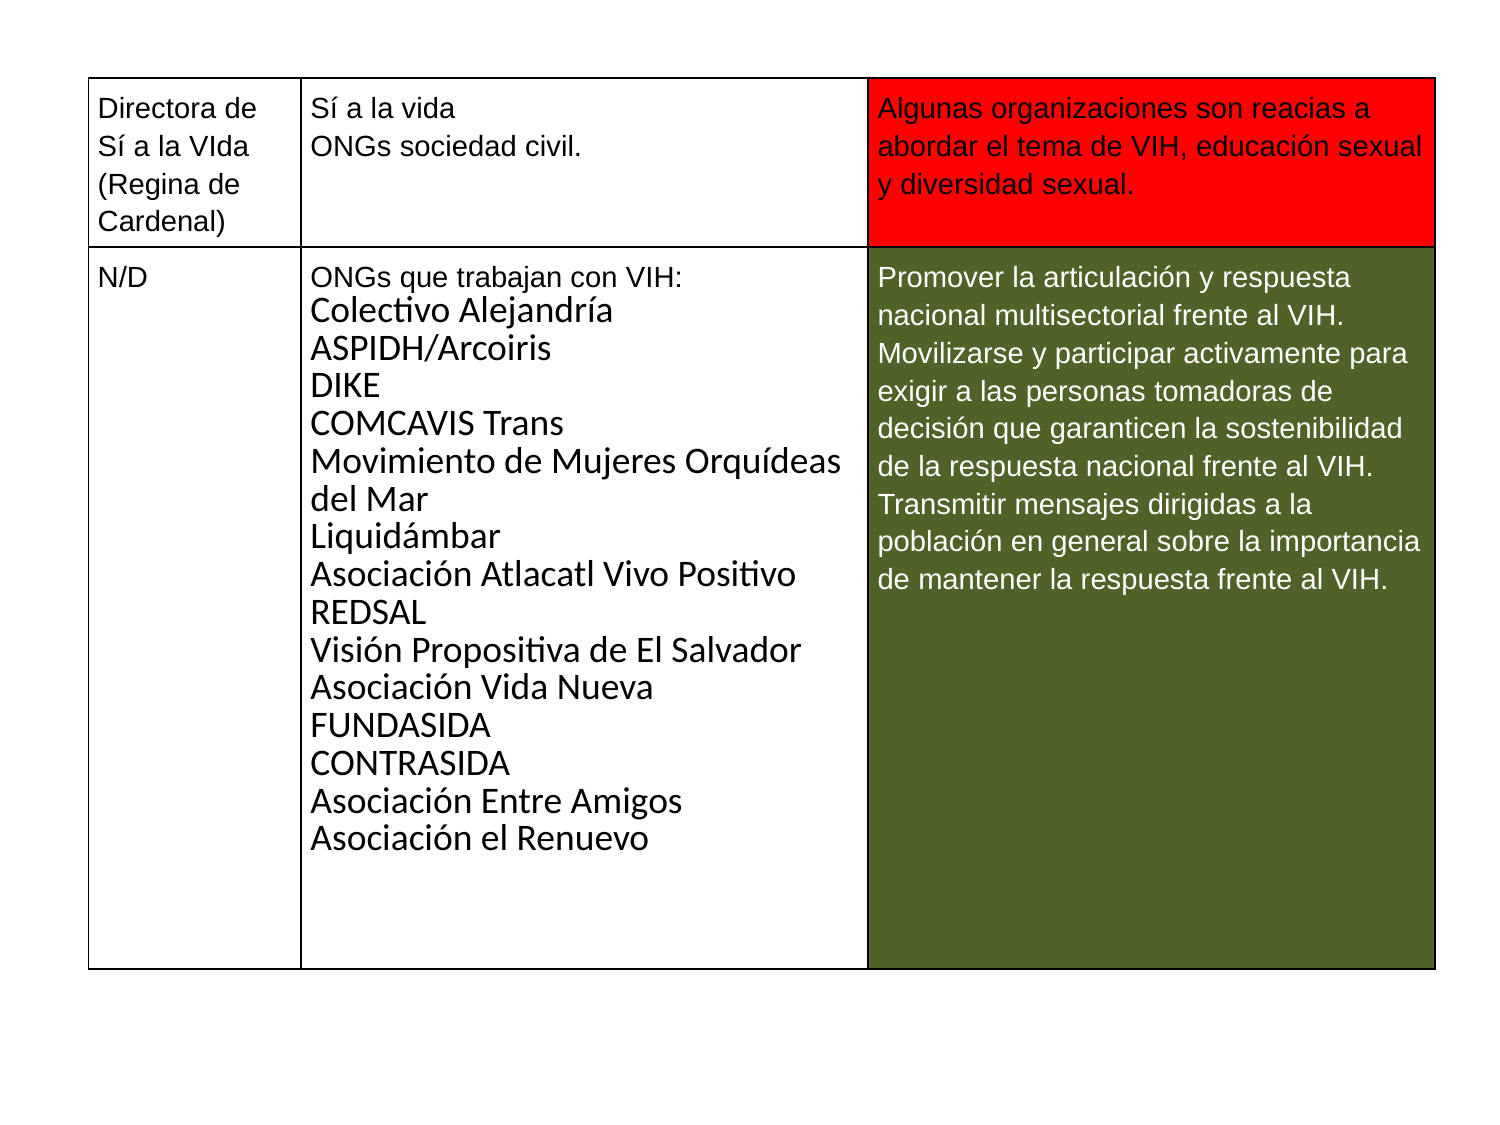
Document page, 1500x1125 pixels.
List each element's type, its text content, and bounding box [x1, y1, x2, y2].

table_cell ONGs que trabajan con VIH: Colectivo Alejandría ASPIDH/Arcoiris DIKE COMCAVIS Trans Movimiento de Mujeres Orquídeas del Mar Liquidámbar Asociación Atlacatl Vivo Positivo REDSAL Visión Propositiva de El Salvador Asociación Vida Nueva FUNDASIDA CONTRASIDA Asociación Entre Amigos Asociación el Renuevo [302, 248, 867, 968]
table_cell N/D [89, 248, 300, 968]
table_header Algunas organizaciones son reacias a abordar el tema de VIH, educación sexual y diversidad sexual. [869, 79, 1434, 246]
table_cell Promover la articulación y respuesta nacional multisectorial frente al VIH. Movilizarse y participar activamente para exigir a las personas tomadoras de decisión que garanticen la sostenibilidad de la respuesta nacional frente al VIH. Transmitir mensajes dirigidas a la población en general sobre la importancia de mantener la respuesta frente al VIH. [869, 248, 1434, 968]
table_header Sí a la vida ONGs sociedad civil. [302, 79, 867, 246]
table_header Directora de Sí a la VIda (Regina de Cardenal) [89, 79, 300, 246]
